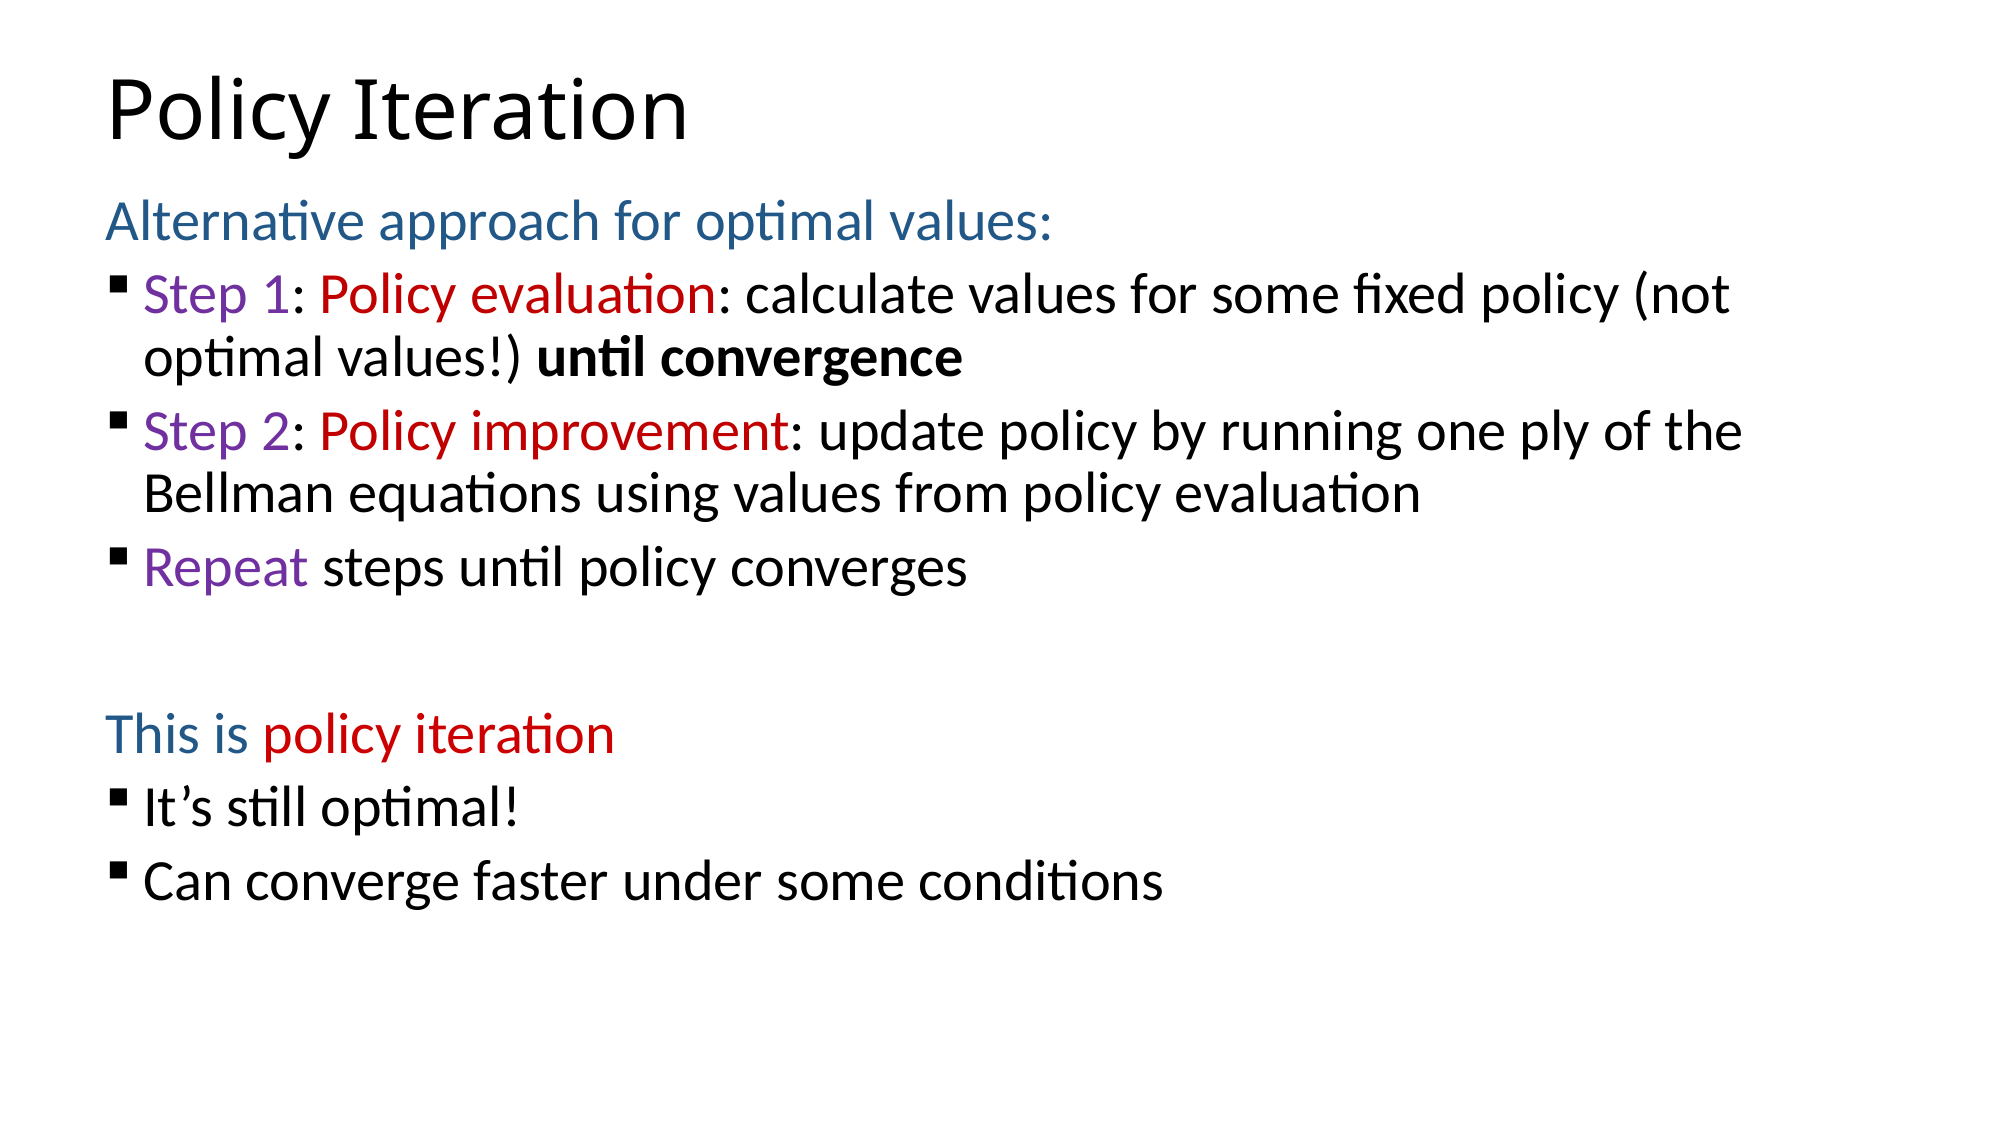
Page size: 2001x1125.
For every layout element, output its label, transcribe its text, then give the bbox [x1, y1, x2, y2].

list Alternative approach for optimal values: Step 1: Policy evaluation: calculate values for some fixed policy (not optimal values!) until convergence Step 2: Policy improvement: update policy by running one ply of the Bellman equations using values from policy evaluation Repeat steps until policy converges This is policy iteration It’s still optimal! Can converge faster under some conditions [90, 182, 1816, 518]
title Policy Iteration [90, 60, 1816, 164]
